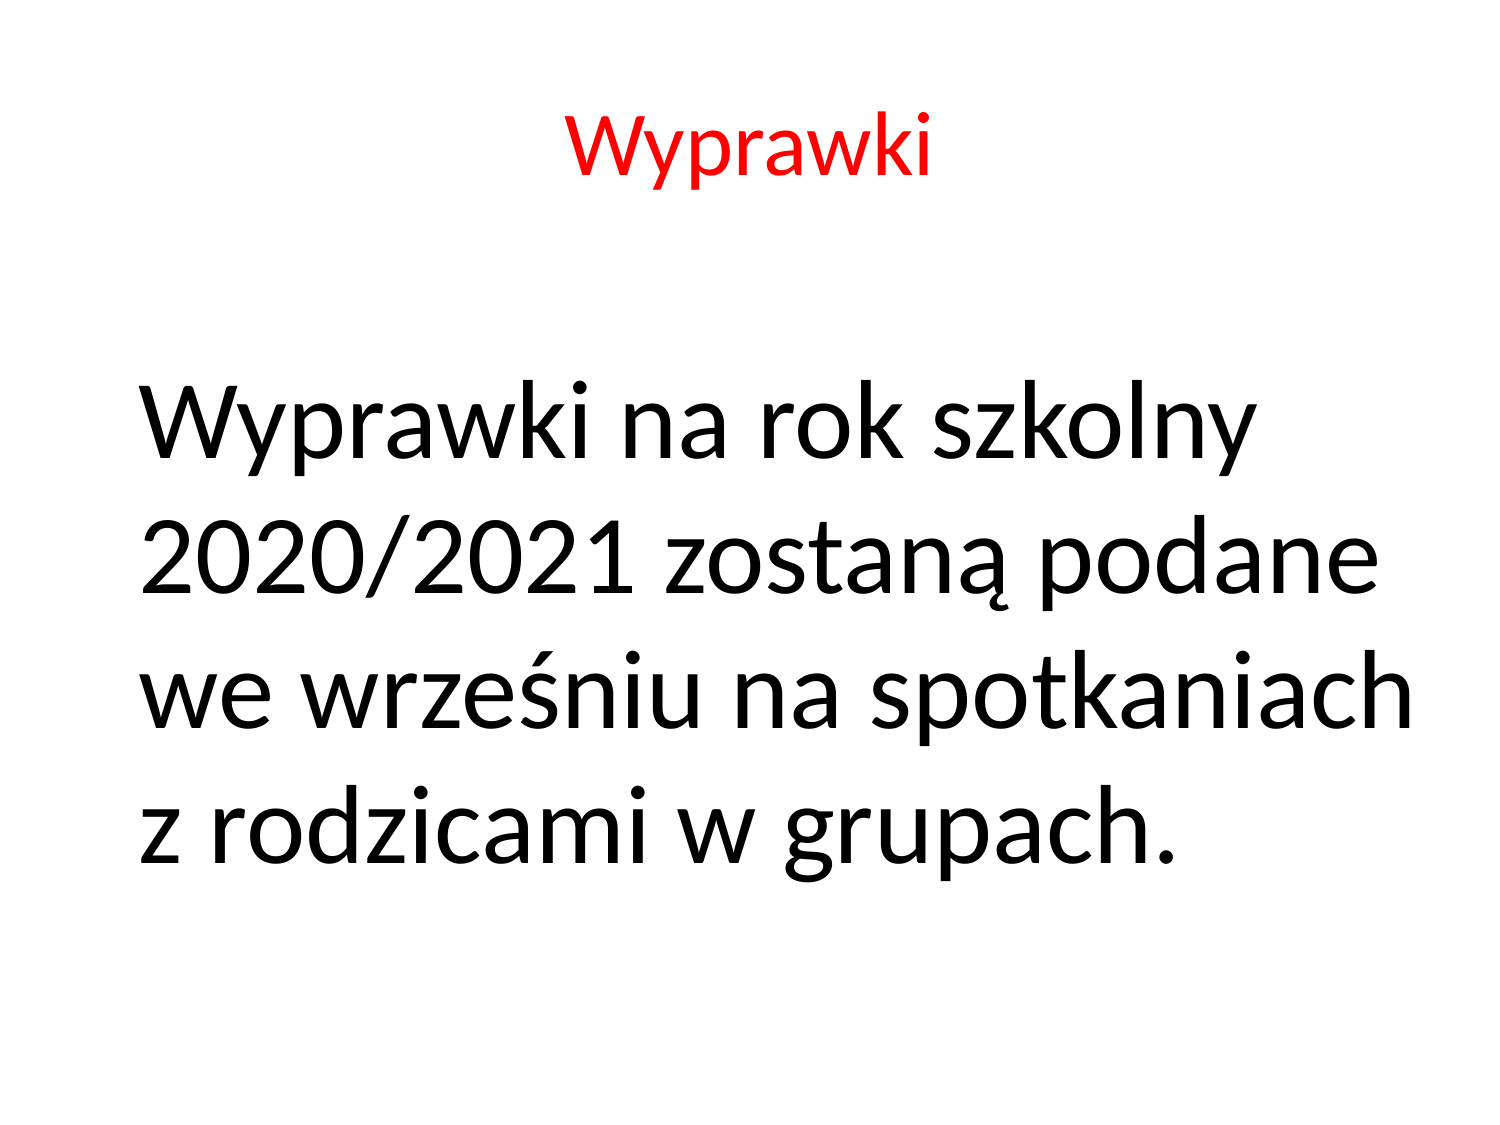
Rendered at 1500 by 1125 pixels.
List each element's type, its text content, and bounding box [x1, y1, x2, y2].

list Wyprawki na rok szkolny 2020/2021 zostaną podane we wrześniu na spotkaniach z rodzicami w grupach. [123, 338, 1474, 1081]
title Wyprawki [75, 45, 1425, 233]
